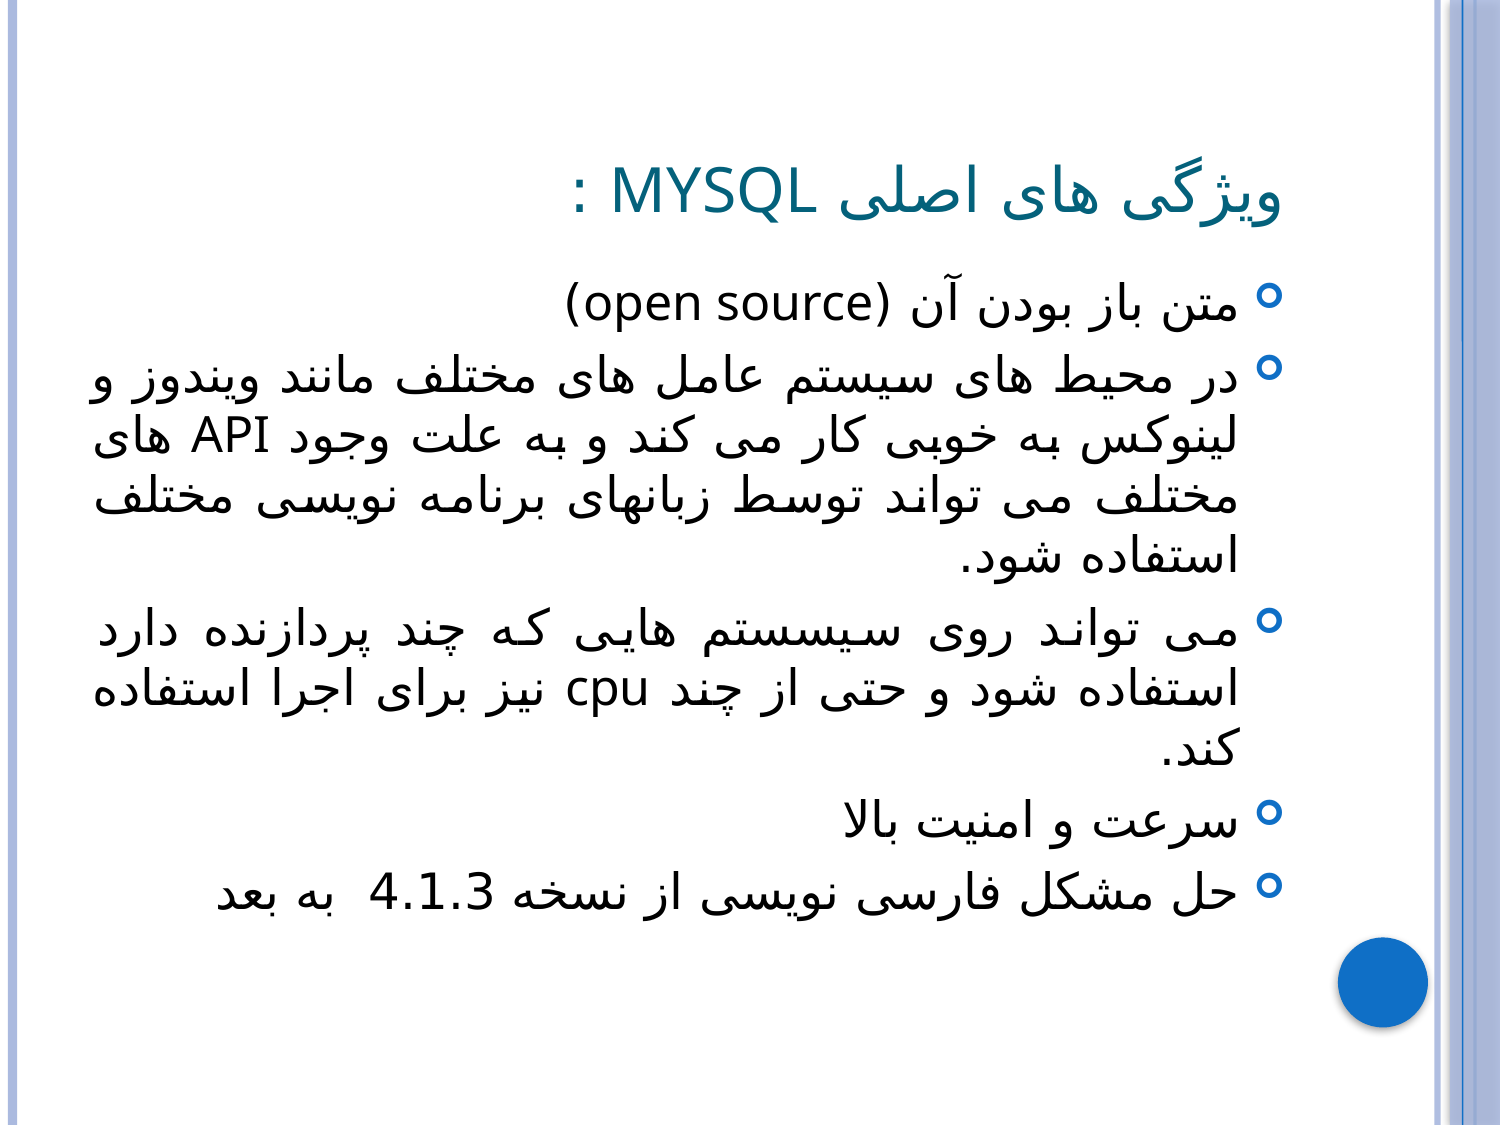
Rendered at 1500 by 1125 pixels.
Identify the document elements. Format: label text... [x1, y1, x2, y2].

list متن باز بودن آن (open source) در محیط های سیستم عامل های مختلف مانند ویندوز و لینوکس به خوبی کار می کند و به علت وجود API های مختلف می تواند توسط زبانهای برنامه نویسی مختلف استفاده شود. می تواند روی سیسستم هایی که چند پردازنده دارد استفاده شود و حتی از چند cpu نیز برای اجرا استفاده کند. سرعت و امنیت بالا حل مشکل فارسی نویسی از نسخه 4.1.3 به بعد [75, 262, 1300, 1062]
title ویژگی های اصلی MySQL : [75, 45, 1300, 233]
